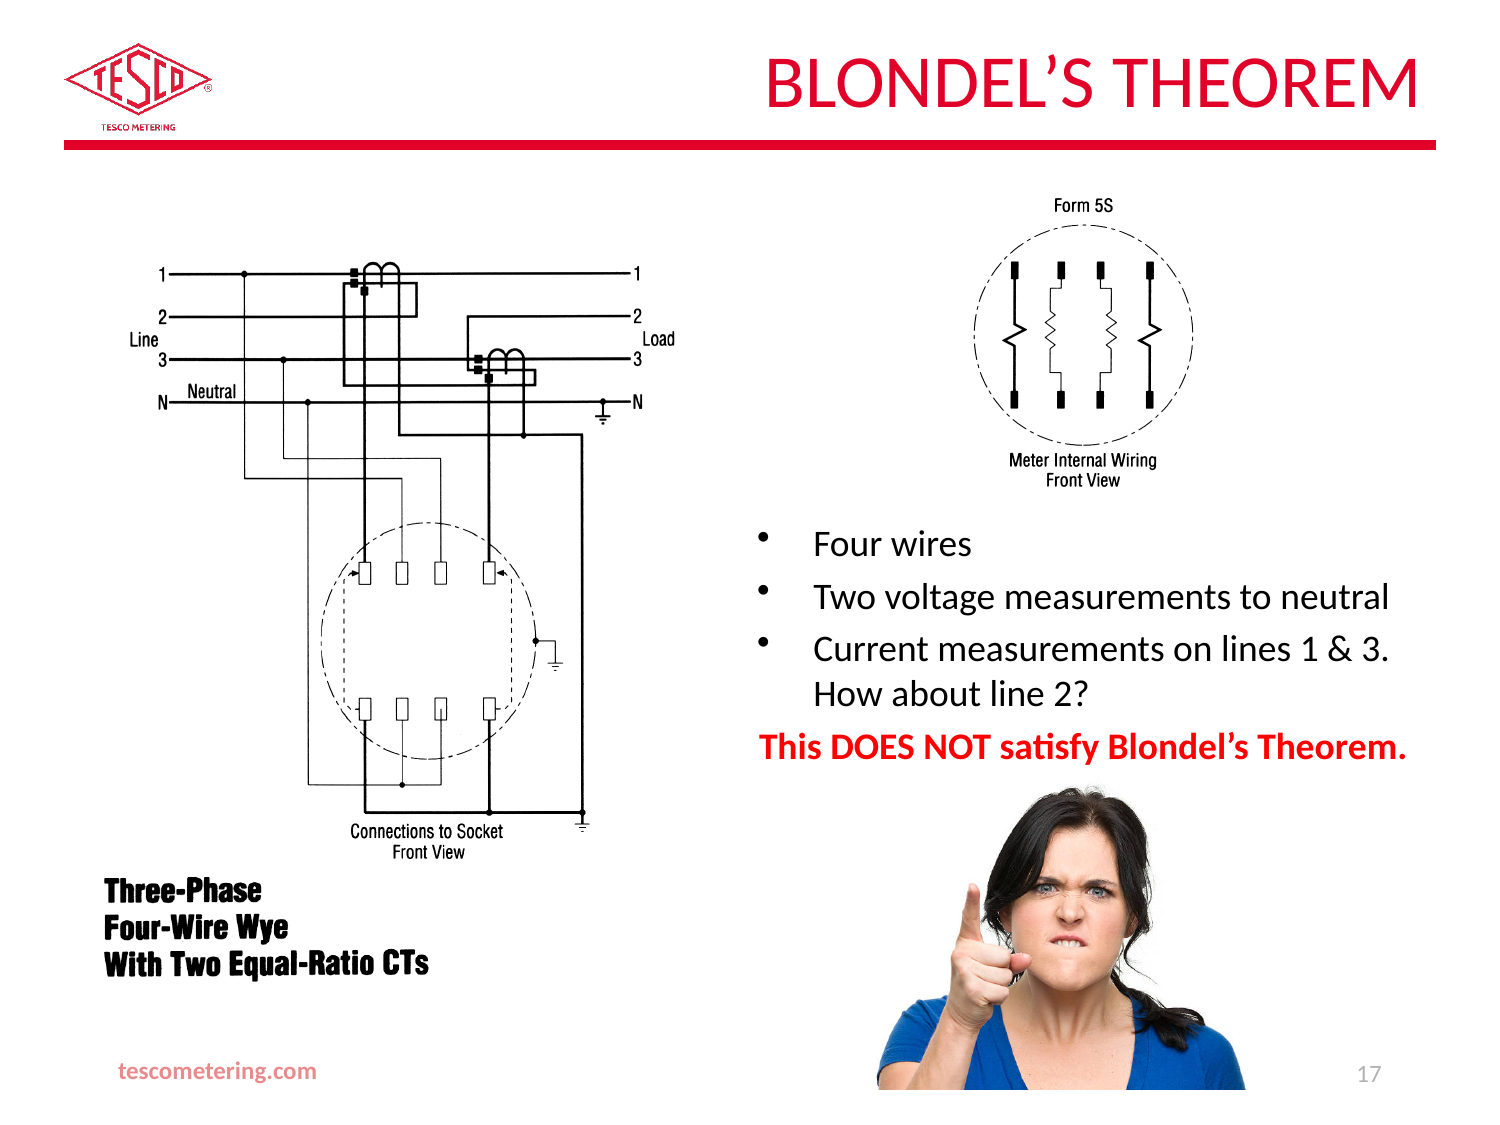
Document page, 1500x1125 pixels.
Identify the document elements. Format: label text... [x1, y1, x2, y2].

picture [64, 43, 212, 133]
picture [865, 776, 1257, 1090]
title Blondel’s Theorem [216, 12, 1438, 155]
footer tescometering.com [103, 1039, 610, 1100]
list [118, 256, 688, 884]
slide_number 17 [1059, 1042, 1397, 1103]
picture [940, 179, 1228, 495]
text_box Four wires Two voltage measurements to neutral Current measurements on lines 1 & 3. How about line 2? This DOES NOT satisfy Blondel’s Theorem. [742, 511, 1425, 916]
picture [94, 864, 442, 998]
